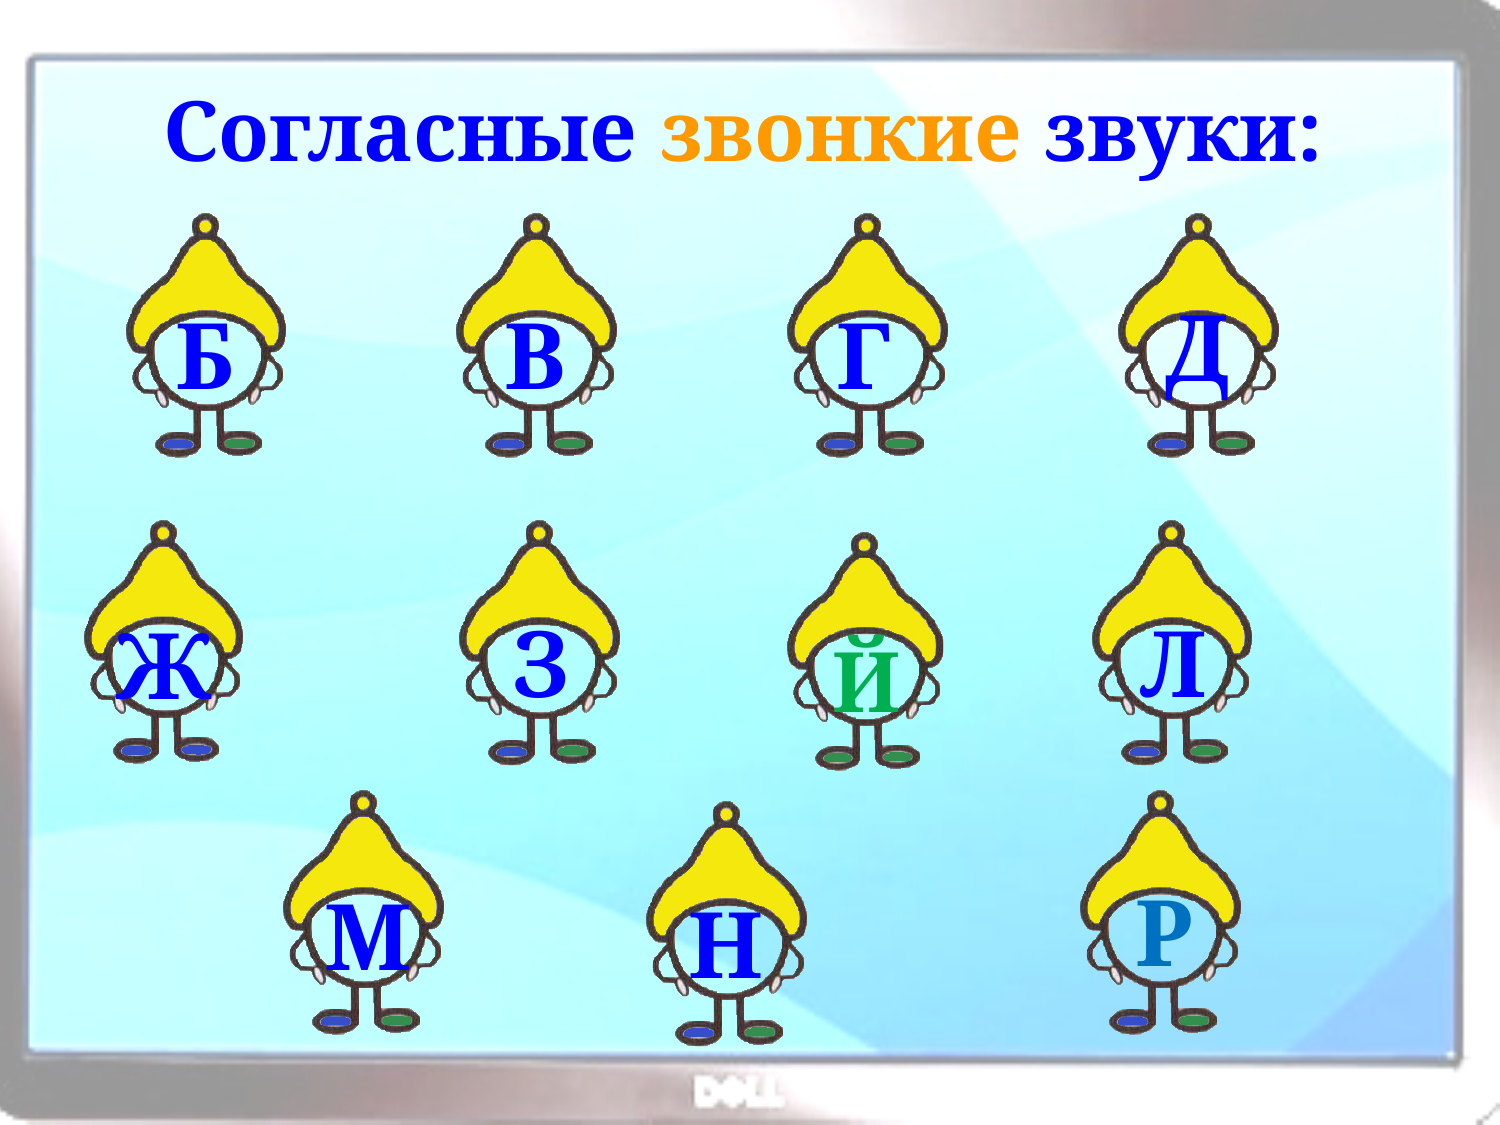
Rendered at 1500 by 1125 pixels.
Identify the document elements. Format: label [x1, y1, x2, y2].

text_box [70, 515, 252, 774]
text_box [445, 515, 628, 776]
text_box [442, 207, 625, 468]
text_box [111, 207, 295, 468]
text_box [773, 527, 951, 781]
text_box [269, 784, 452, 1046]
text_box [1077, 515, 1261, 776]
picture [0, 0, 1500, 1125]
text_box [1066, 784, 1249, 1046]
text_box [632, 796, 815, 1057]
text_box [773, 207, 956, 468]
text_box [1104, 207, 1287, 468]
